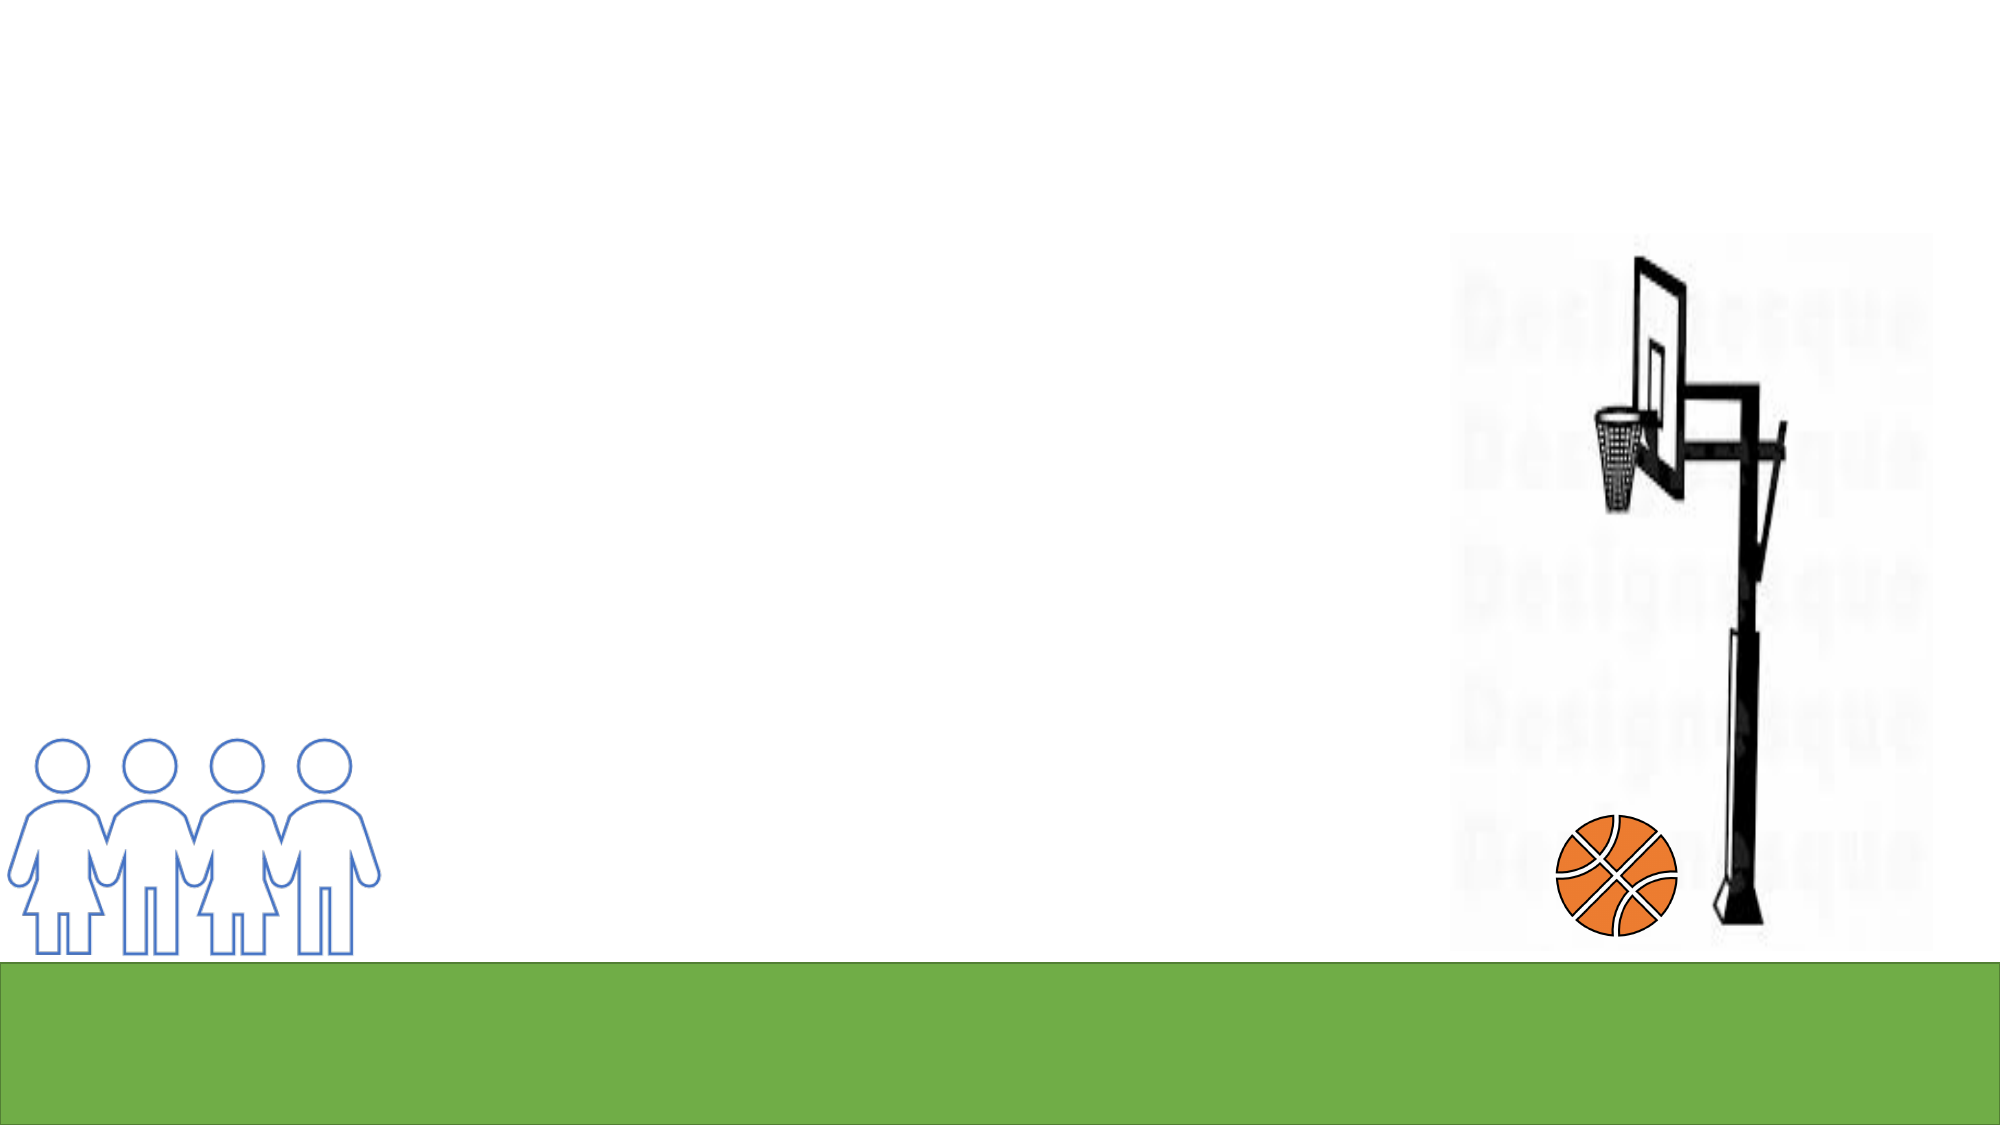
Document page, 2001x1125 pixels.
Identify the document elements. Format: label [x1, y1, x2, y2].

picture [0, 644, 401, 1063]
text_box [0, 962, 2000, 1125]
picture [1450, 233, 1933, 951]
